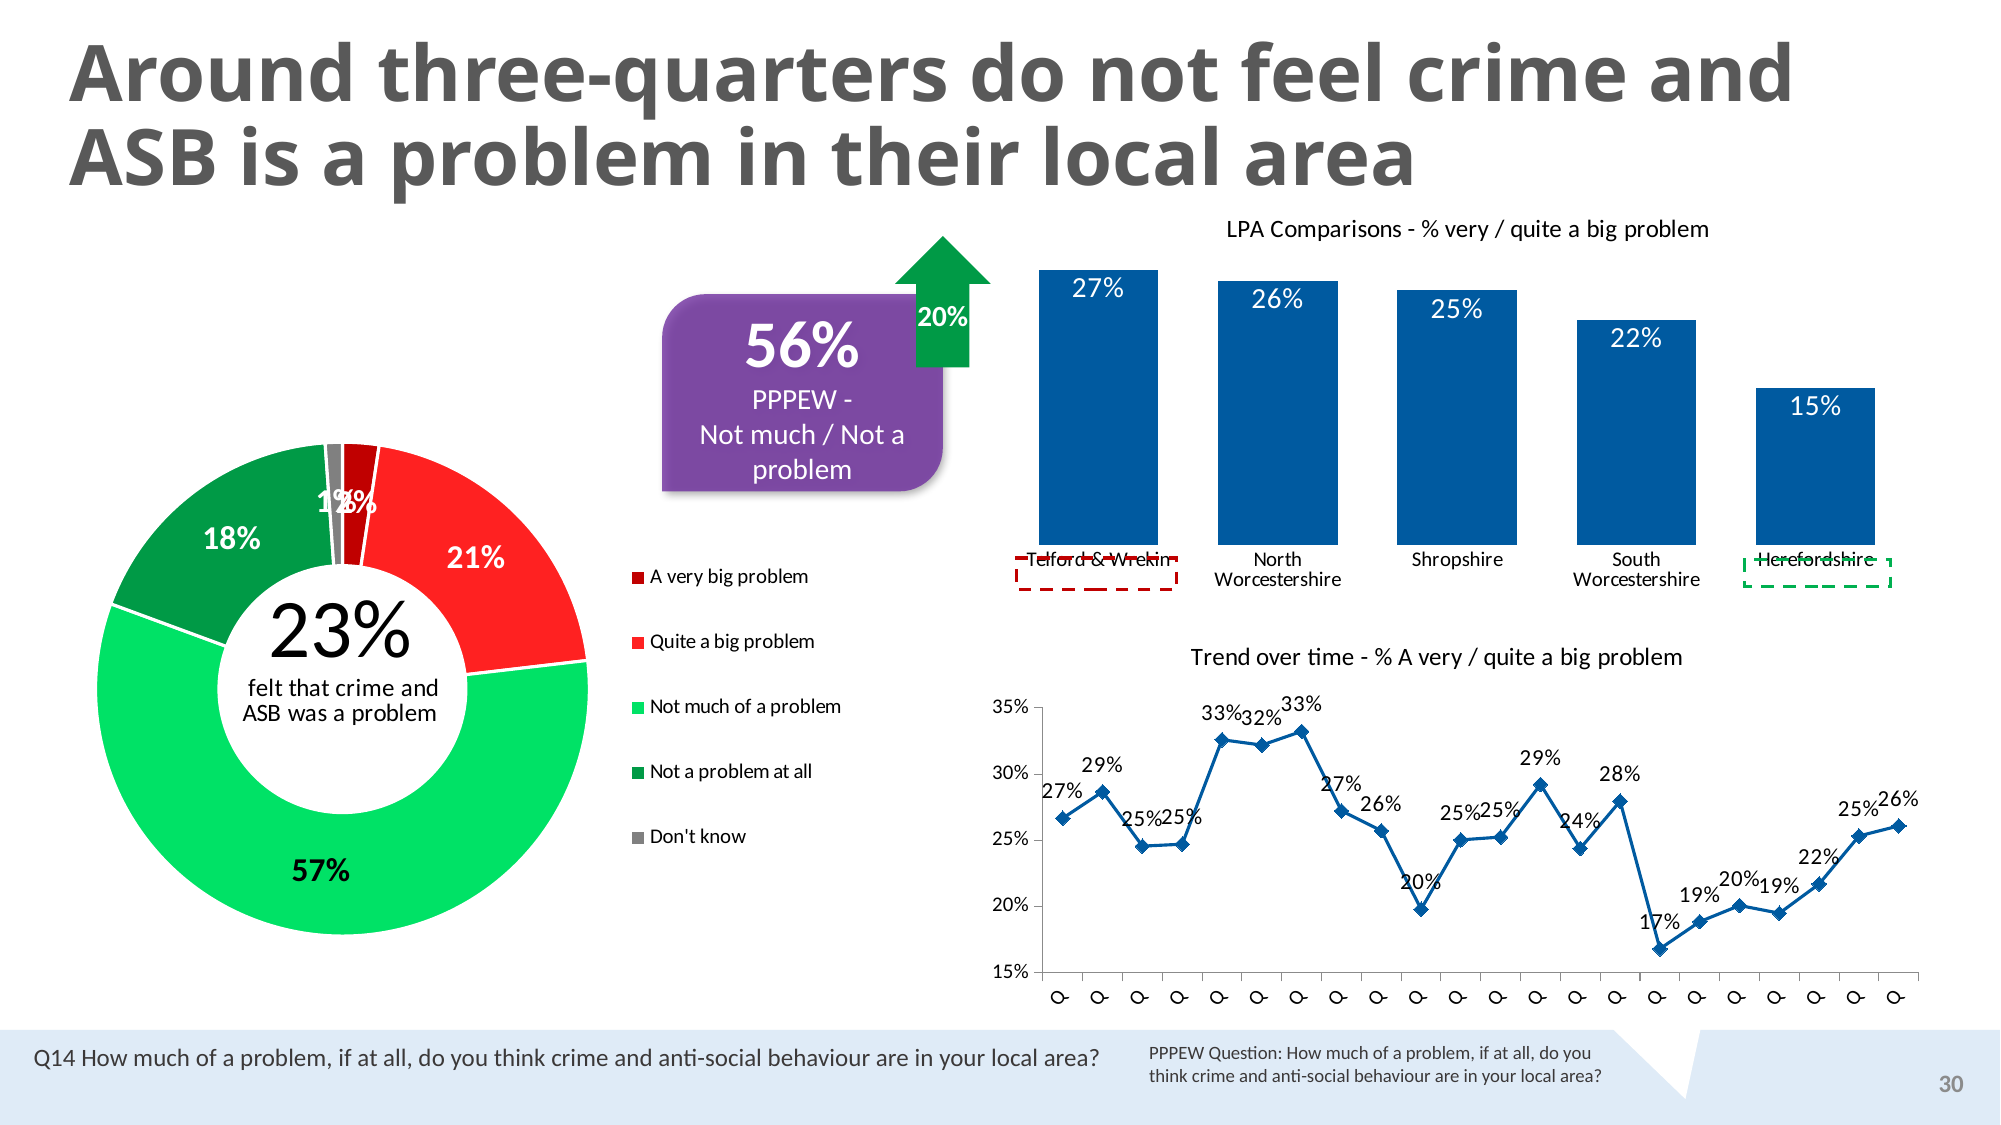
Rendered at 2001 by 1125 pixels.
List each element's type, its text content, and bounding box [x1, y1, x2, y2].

chart [54, 382, 869, 993]
text_box 56% PPPEW - Not much / Not a problem [661, 293, 944, 493]
text_box 20% [892, 234, 994, 369]
slide_number 30 [1893, 1052, 1979, 1112]
chart [956, 639, 1925, 1012]
chart [999, 210, 1925, 609]
text_box Around three-quarters do not feel crime and ASB is a problem in their local area [54, 26, 1979, 211]
text_box Q14 How much of a problem, if at all, do you think crime and anti-social behaviour are in your local area? [18, 1033, 1134, 1079]
text_box PPPEW Question: How much of a problem, if at all, do you think crime and anti-social behaviour are in your local area? [1134, 1033, 1647, 1094]
